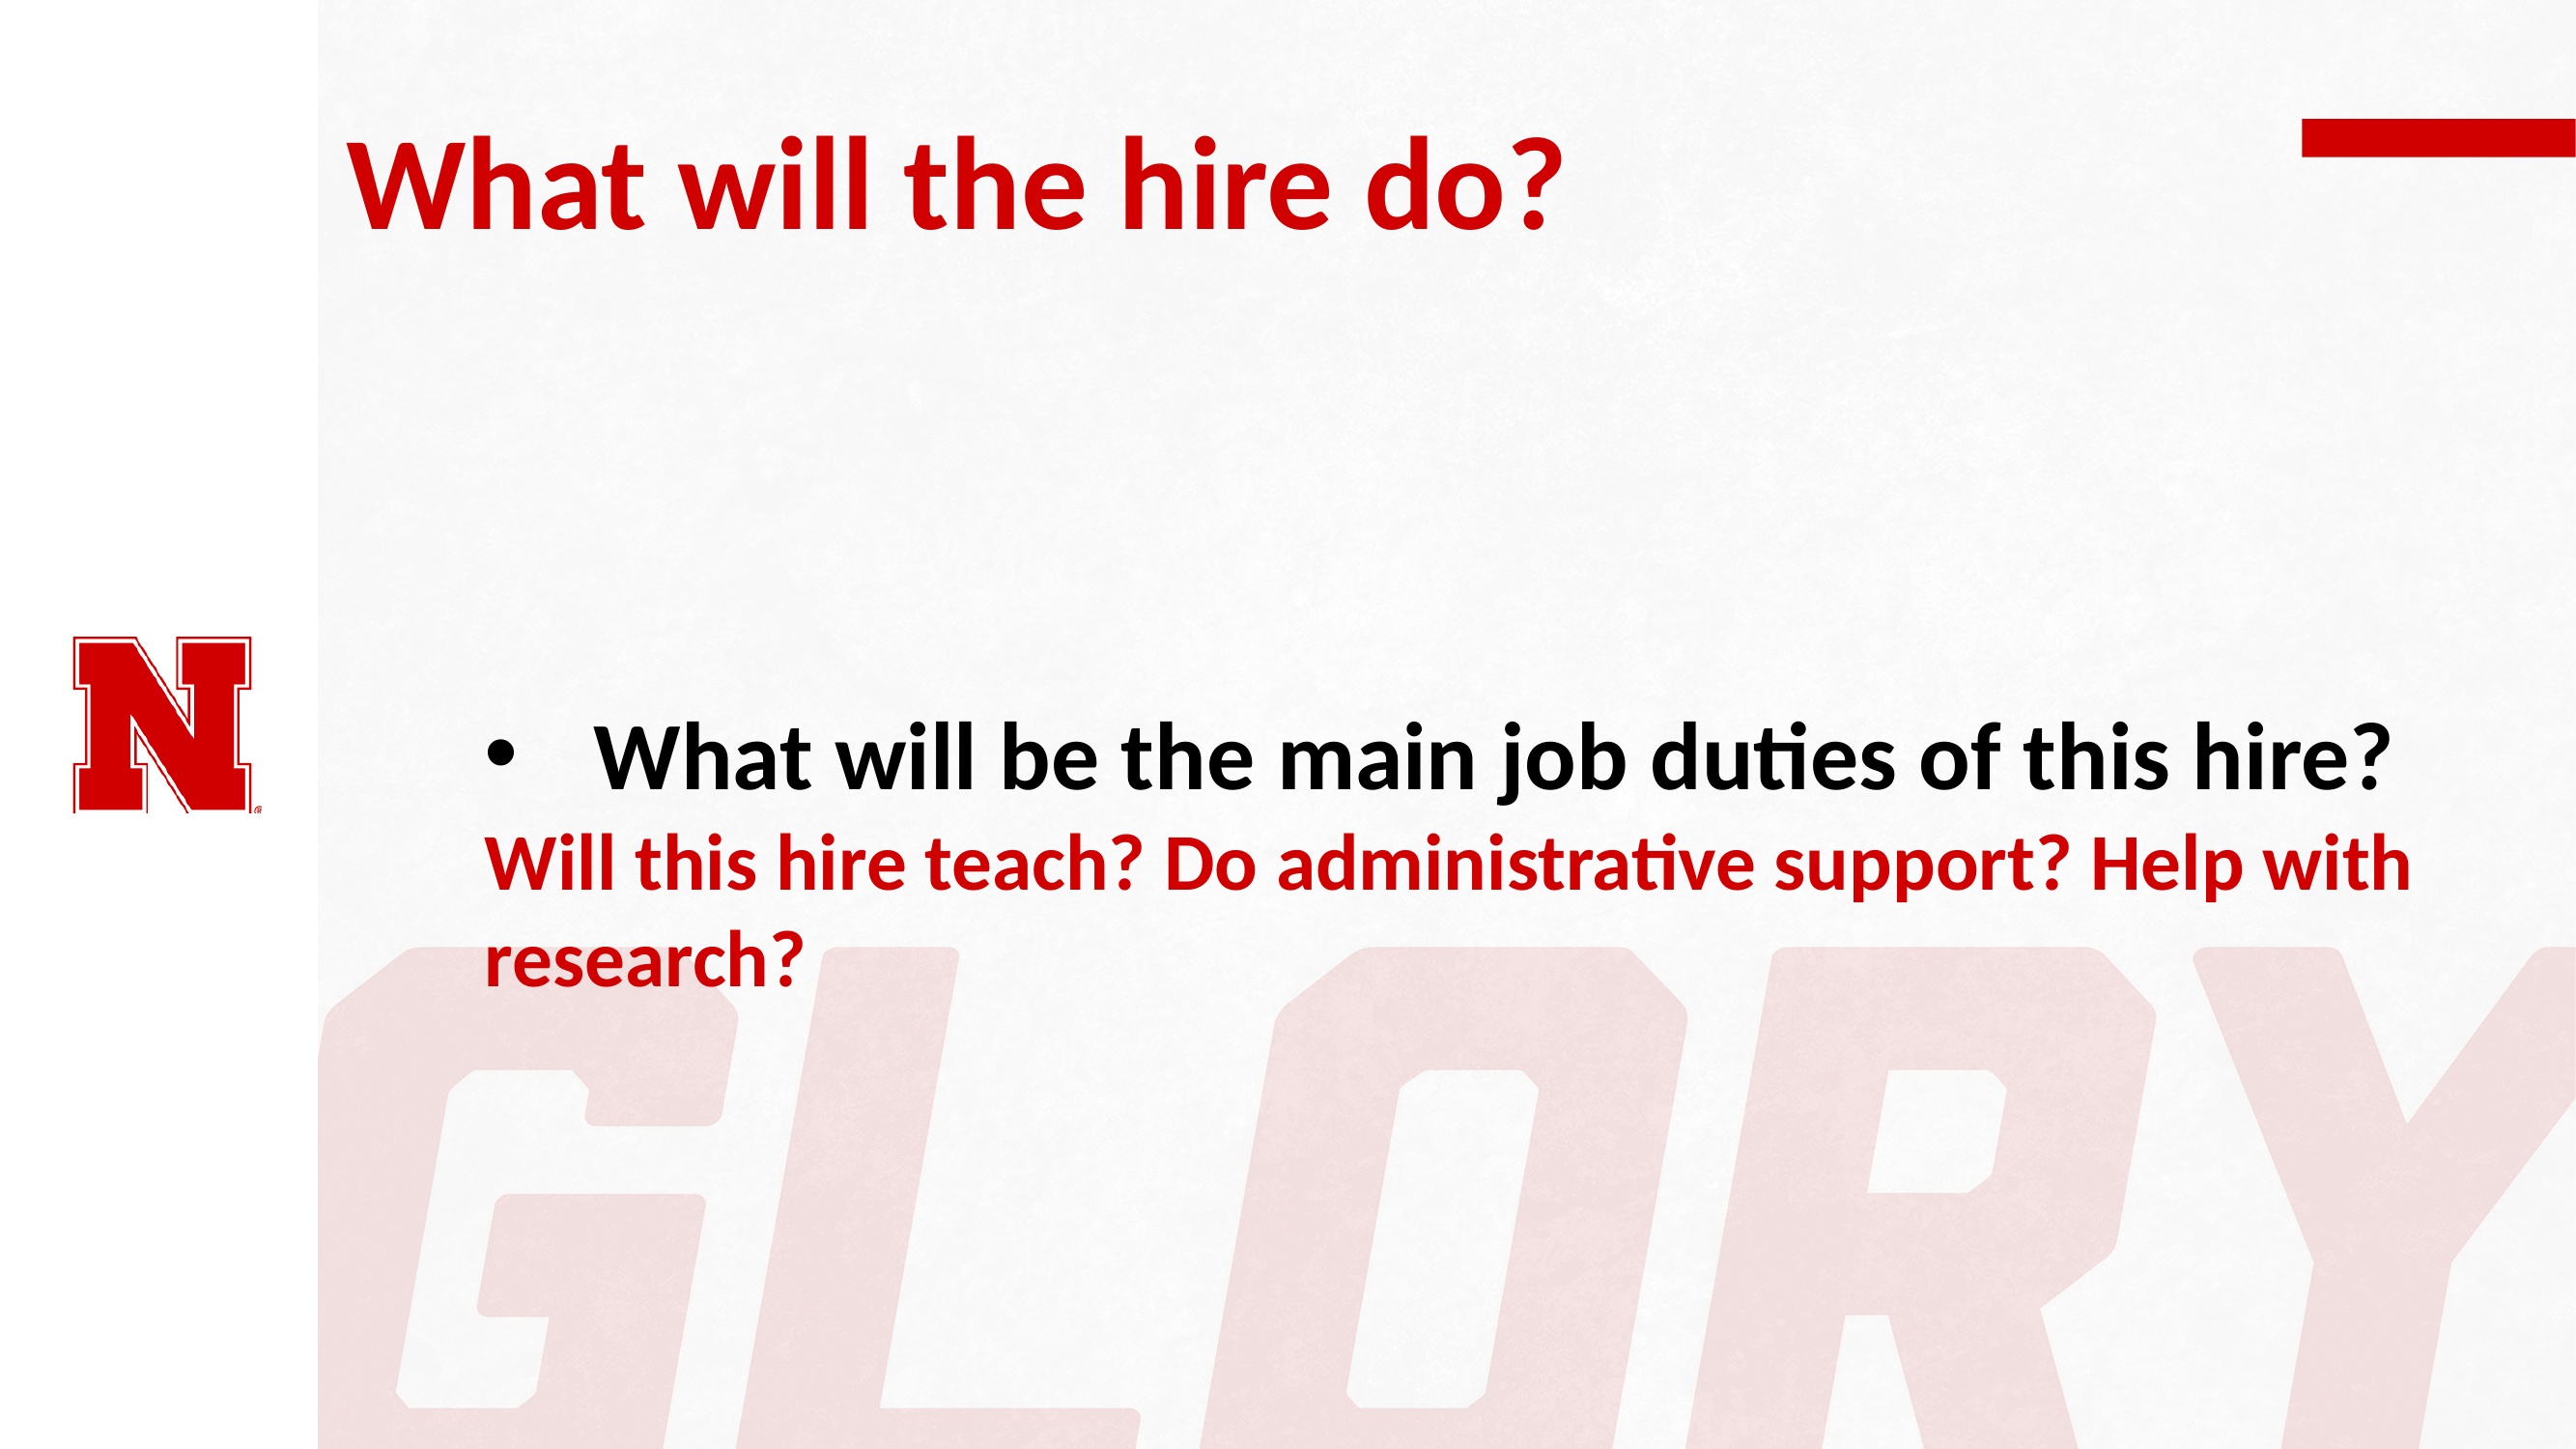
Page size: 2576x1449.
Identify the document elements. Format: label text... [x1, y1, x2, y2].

list What will be the main job duties of this hire? Will this hire teach? Do administrative support? Help with research? [484, 367, 2439, 1328]
text_box What will the hire do? [346, 96, 2242, 294]
picture [318, 0, 2576, 1449]
